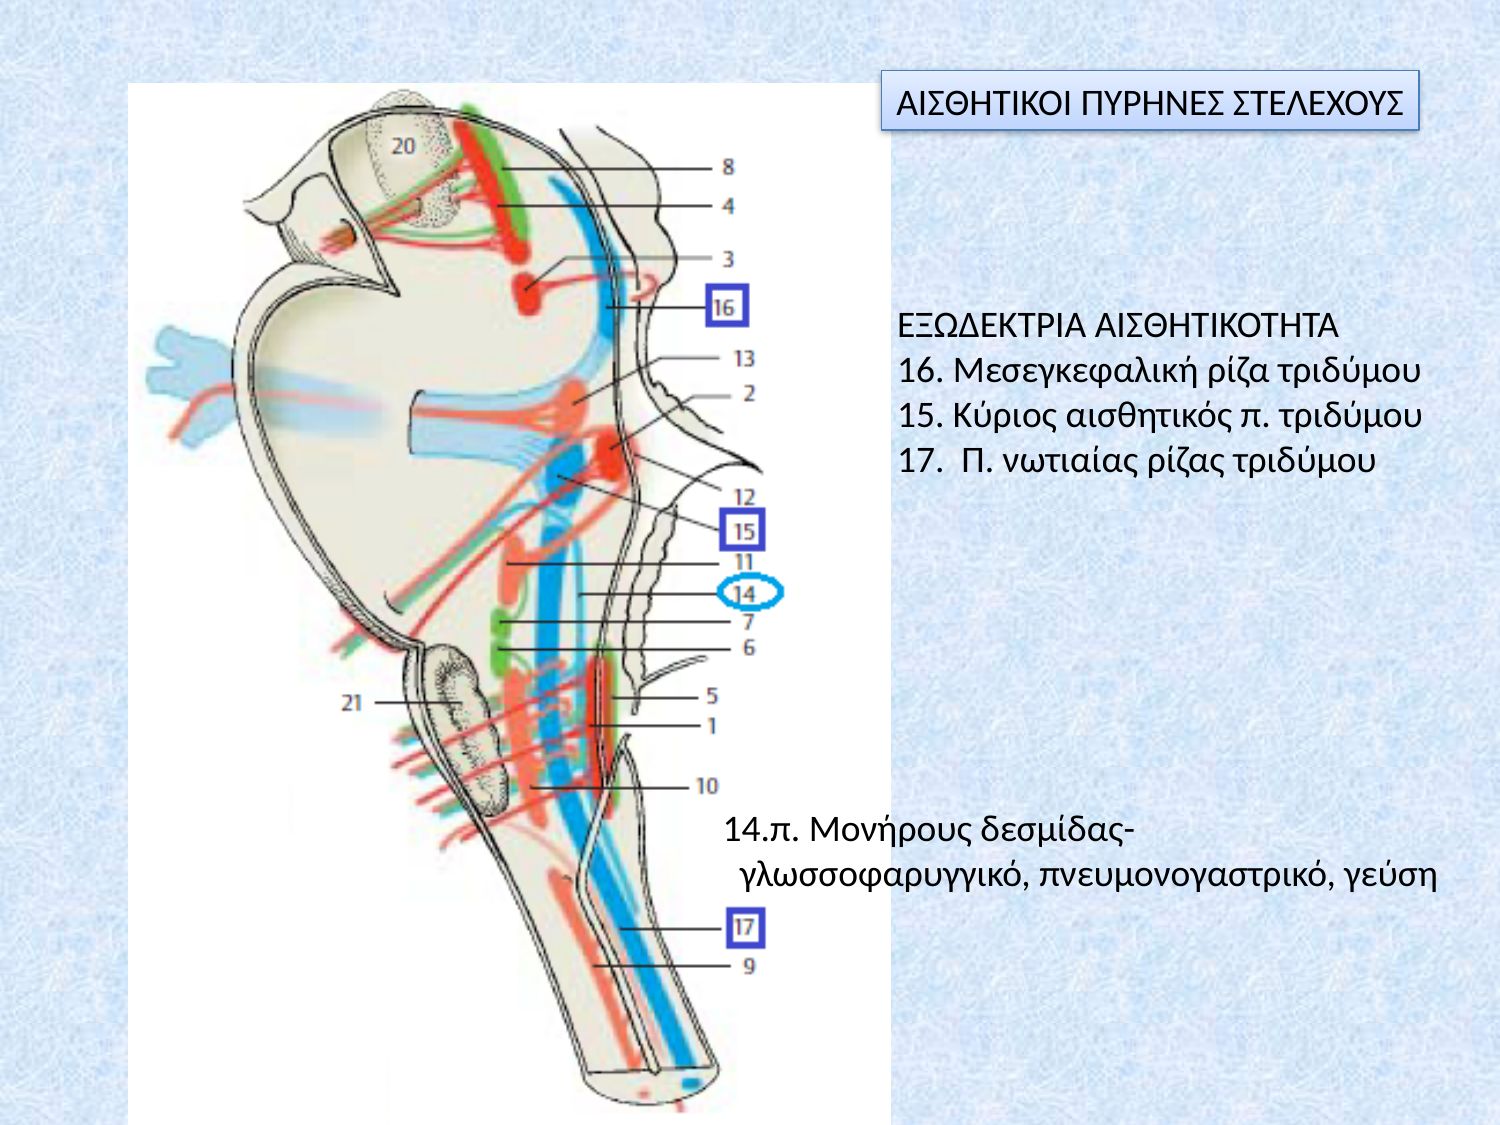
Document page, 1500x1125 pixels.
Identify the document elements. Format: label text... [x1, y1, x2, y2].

text_box ΕΞΩΔΕΚΤΡΙΑ ΑΙΣΘΗΤΙΚΟΤΗΤΑ 16. Μεσεγκεφαλική ρίζα τριδύμου 15. Κύριος αισθητικός π. τριδύμου 17. Π. νωτιαίας ρίζας τριδύμου [895, 292, 1439, 488]
text_box 14.π. Μονήρους δεσμίδας- γλωσσοφαρυγγικό, πνευμονογαστρικό, γεύση [895, 796, 1454, 902]
picture [0, 0, 1500, 1125]
text_box ΑΙΣΘΗΤΙΚΟΙ ΠΥΡΗΝΕΣ ΣΤΕΛΕΧΟΥΣ [881, 70, 1420, 131]
